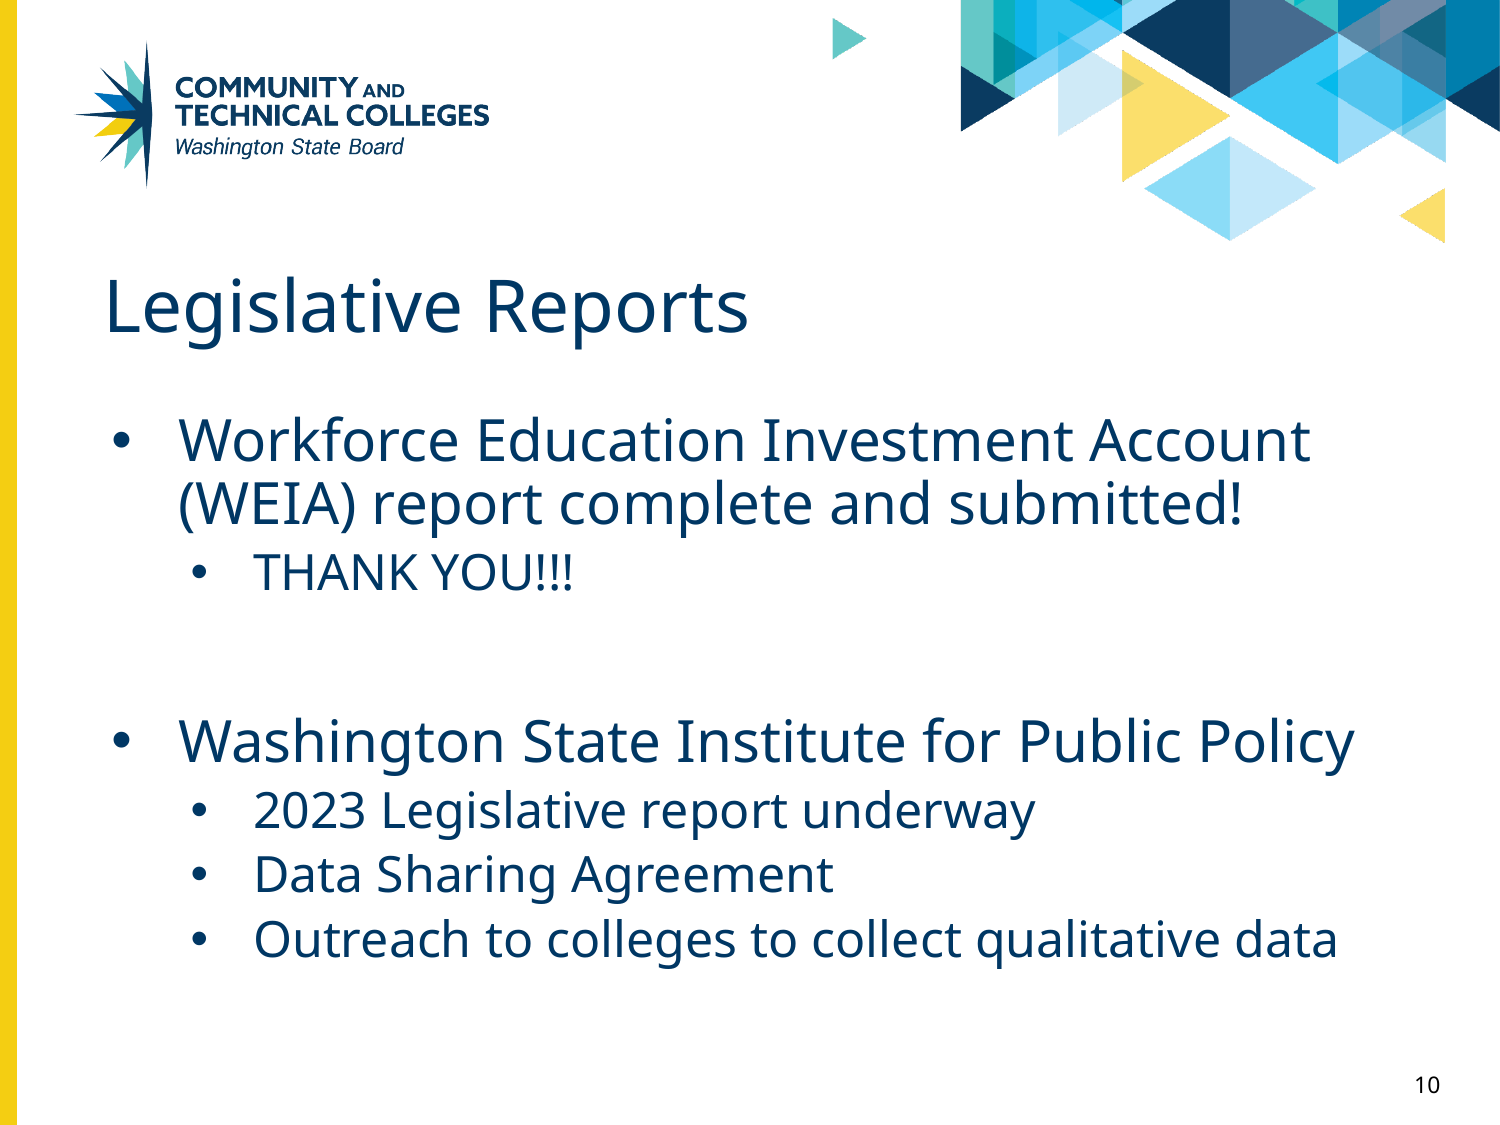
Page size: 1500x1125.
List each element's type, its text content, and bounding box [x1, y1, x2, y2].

slide_number 10 [1378, 1063, 1456, 1103]
title Legislative Reports [88, 254, 1456, 385]
list Workforce Education Investment Account (WEIA) report complete and submitted! THANK YOU!!! Washington State Institute for Public Policy 2023 Legislative report underway Data Sharing Agreement Outreach to colleges to collect qualitative data [88, 396, 1456, 1013]
picture [832, 0, 1500, 243]
picture [17, 25, 557, 228]
